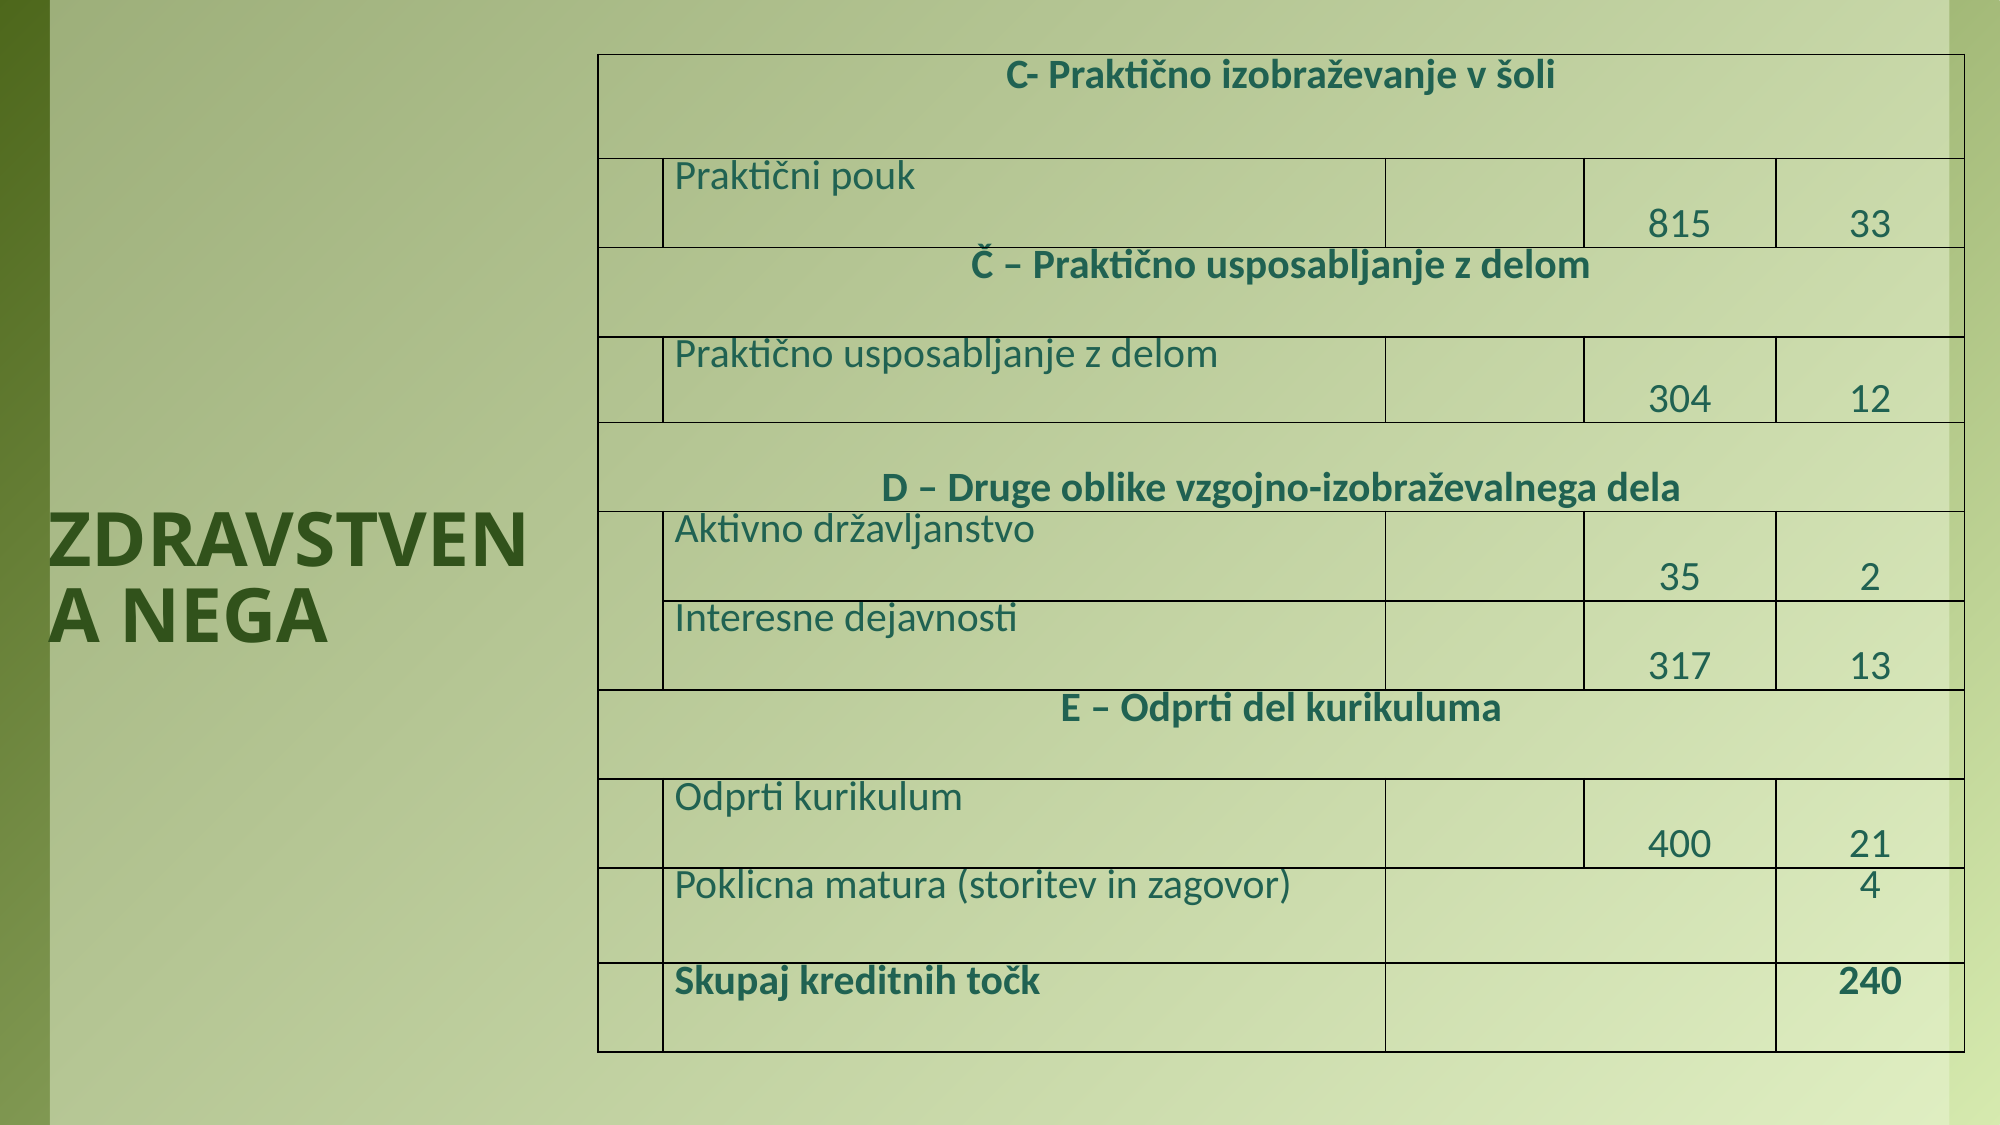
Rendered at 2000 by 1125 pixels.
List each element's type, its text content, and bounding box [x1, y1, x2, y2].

table_cell Interesne dejavnosti [664, 602, 1385, 689]
table_cell 2 [1777, 512, 1964, 600]
table_cell 33 [1777, 159, 1964, 247]
table_cell 21 [1777, 780, 1964, 867]
table_cell 13 [1777, 602, 1964, 689]
table_cell Č – Praktično usposabljanje z delom [599, 248, 1964, 336]
table_cell [1386, 964, 1775, 1051]
table_cell [599, 780, 662, 867]
table_cell 4 [1777, 869, 1964, 962]
table_cell Skupaj kreditnih točk [664, 964, 1385, 1051]
table_cell 12 [1777, 338, 1964, 422]
table_cell 317 [1585, 602, 1775, 689]
table_cell E – Odprti del kurikuluma [599, 691, 1964, 778]
table_cell Praktični pouk [664, 159, 1385, 247]
table_cell [1386, 869, 1775, 962]
table_cell [1386, 602, 1583, 689]
table_cell Poklicna matura (storitev in zagovor) [664, 869, 1385, 962]
table_cell [1386, 780, 1583, 867]
table_cell [1386, 512, 1583, 600]
table_cell [1386, 338, 1583, 422]
table_cell [599, 338, 662, 422]
table_cell [599, 159, 662, 247]
table_cell 400 [1585, 780, 1775, 867]
title ZDRAVSTVENA NEGA [28, 438, 594, 668]
table_cell Praktično usposabljanje z delom [664, 338, 1385, 422]
table_cell [599, 869, 662, 962]
table_cell 815 [1585, 159, 1775, 247]
table_cell [599, 512, 662, 689]
table_cell 240 [1777, 964, 1964, 1051]
table_header C- Praktično izobraževanje v šoli [599, 55, 1964, 158]
table_cell Odprti kurikulum [664, 780, 1385, 867]
table_cell 304 [1585, 338, 1775, 422]
table_cell [599, 964, 662, 1051]
table_cell Aktivno državljanstvo [664, 512, 1385, 600]
table_cell 35 [1585, 512, 1775, 600]
table_cell [1386, 159, 1583, 247]
table_cell D – Druge oblike vzgojno-izobraževalnega dela [599, 423, 1964, 511]
